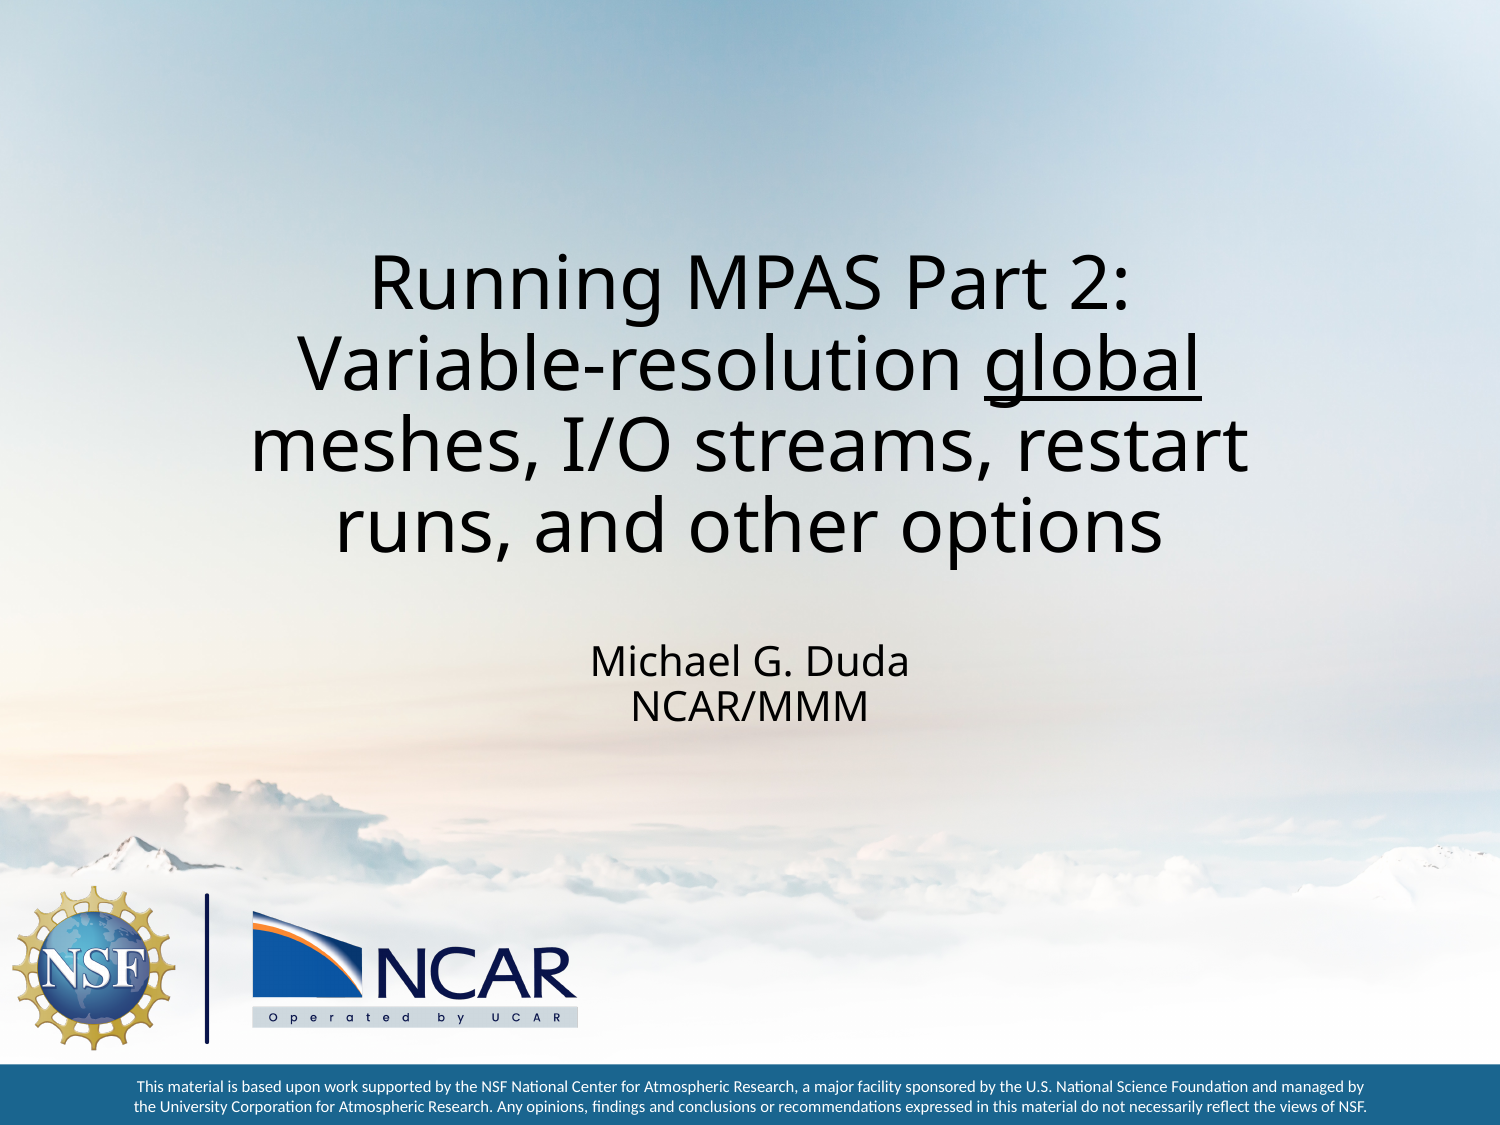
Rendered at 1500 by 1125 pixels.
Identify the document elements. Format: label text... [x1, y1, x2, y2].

picture [0, 0, 1500, 1067]
title Running MPAS Part 2: Variable-resolution global meshes, I/O streams, restart runs, and other options [187, 184, 1313, 576]
text_box Michael G. Duda NCAR/MMM [187, 632, 1313, 738]
